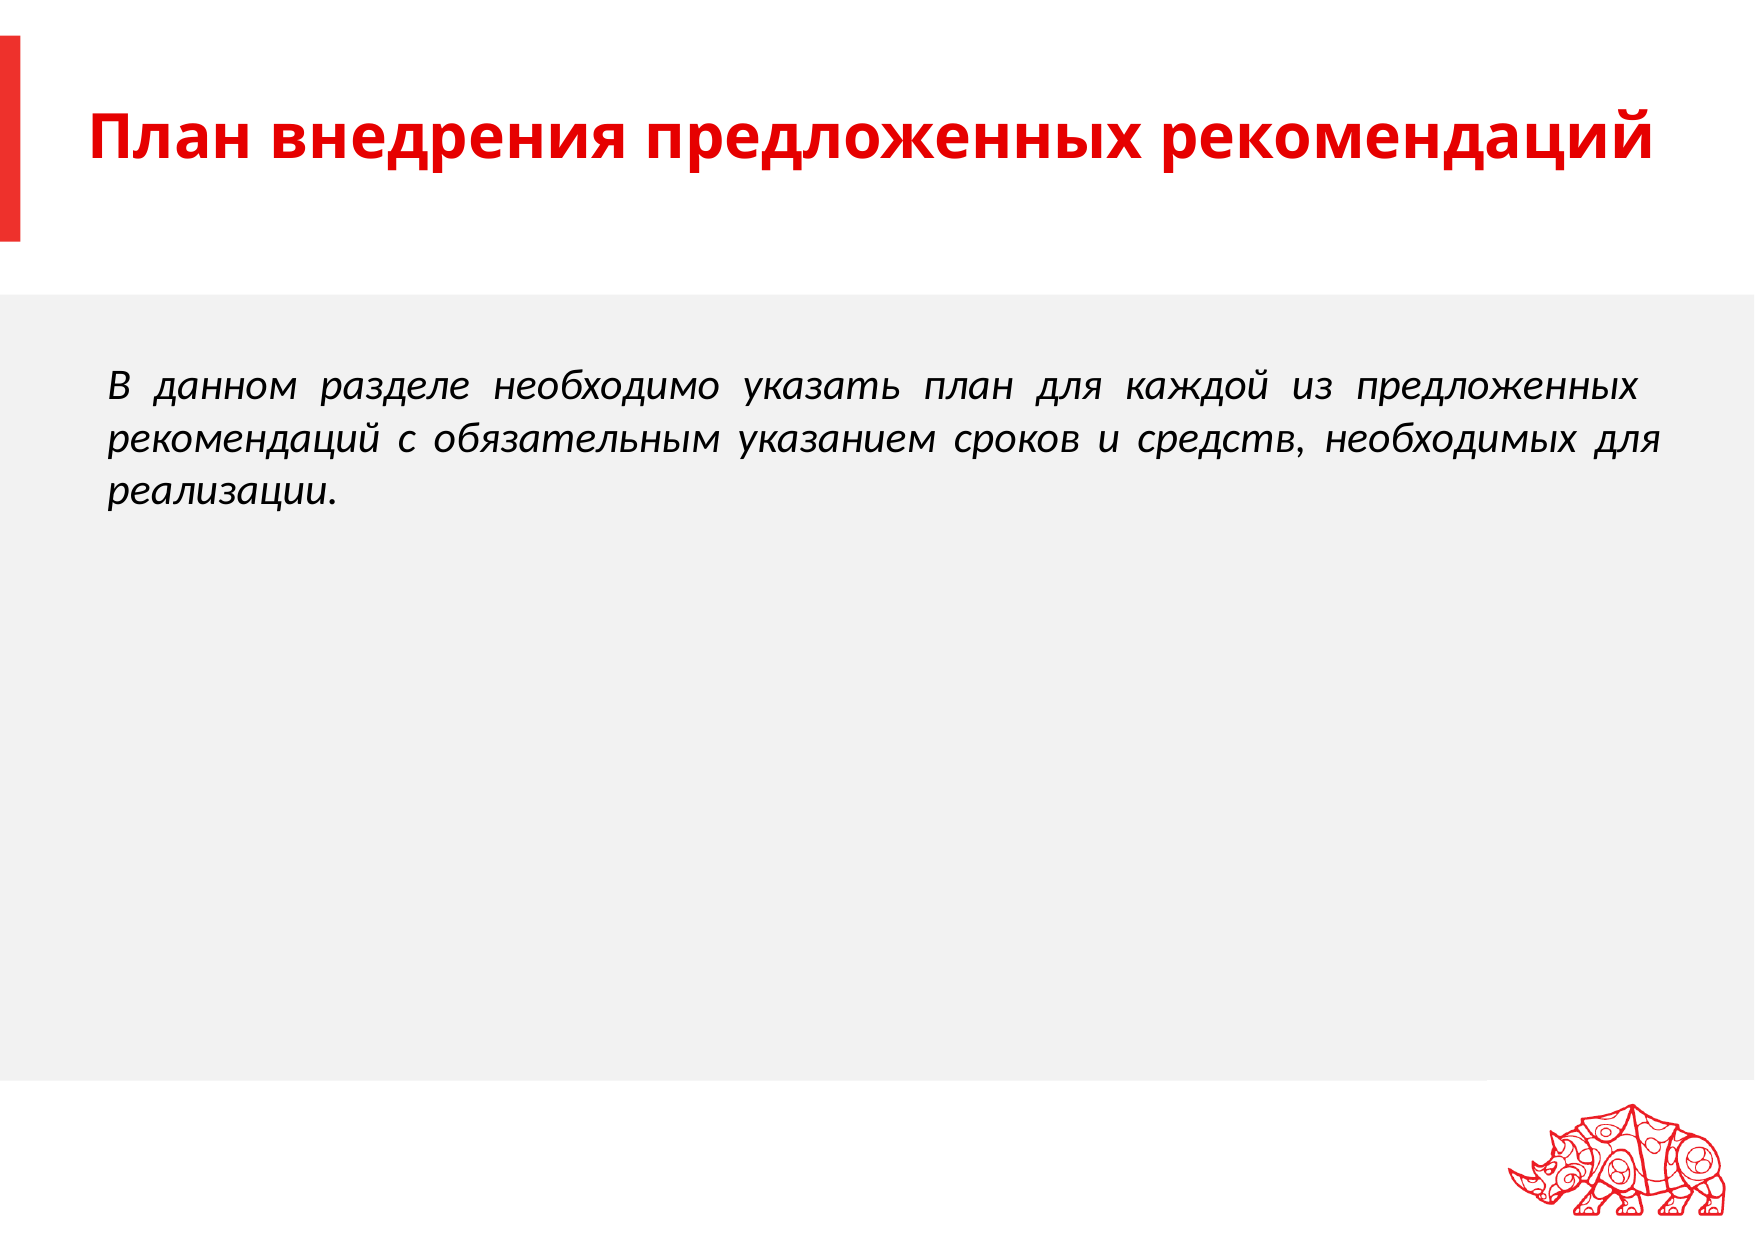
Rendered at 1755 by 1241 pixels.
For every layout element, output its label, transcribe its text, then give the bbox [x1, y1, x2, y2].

picture [1487, 1080, 1755, 1229]
title План внедрения предложенных рекомендаций [87, 70, 1677, 207]
text_box В данном разделе необходимо указать план для каждой из предложенных рекомендаций с обязательным указанием сроков и средств, необходимых для реализации. [92, 348, 1677, 521]
